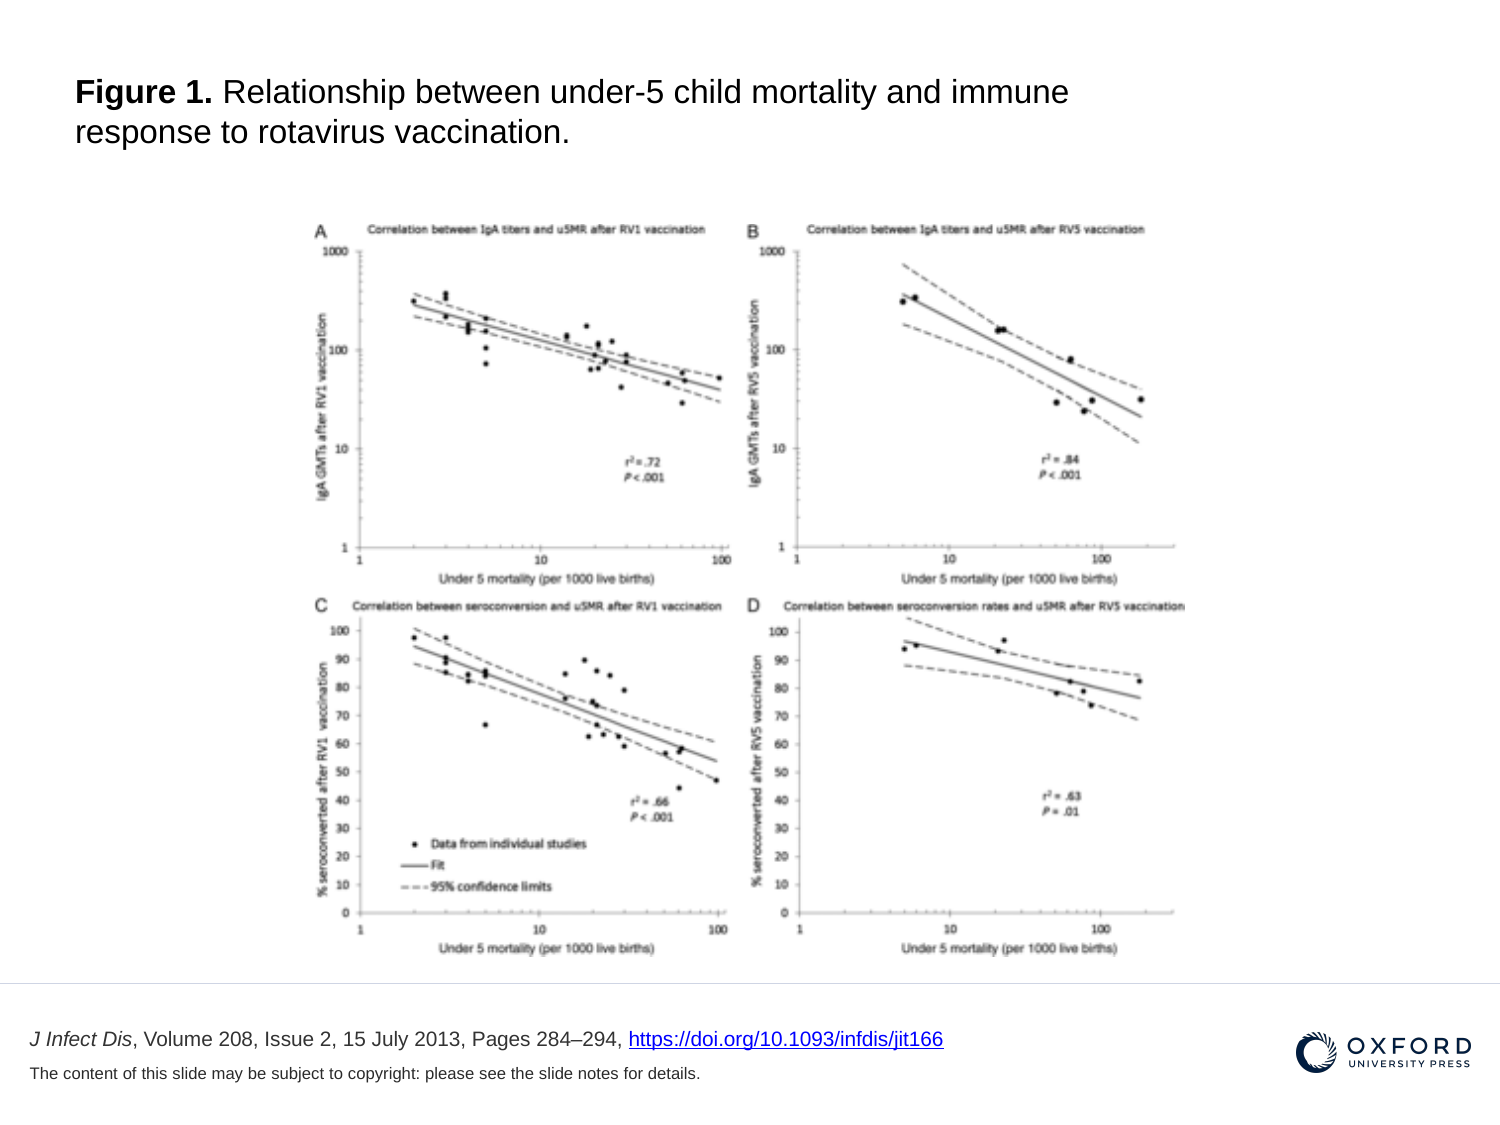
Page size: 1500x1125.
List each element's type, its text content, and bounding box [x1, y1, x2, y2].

title Figure 1. Relationship between under-5 child mortality and immune response to rotavirus vaccination. [75, 69, 1078, 171]
picture [314, 224, 1185, 957]
picture [1296, 1032, 1471, 1073]
footer J Infect Dis, Volume 208, Issue 2, 15 July 2013, Pages 284–294, https://doi.org/10.1093/infdis/jit166 The content of this slide may be subject to copyright: please see the slide notes for details. [0, 983, 1260, 1125]
